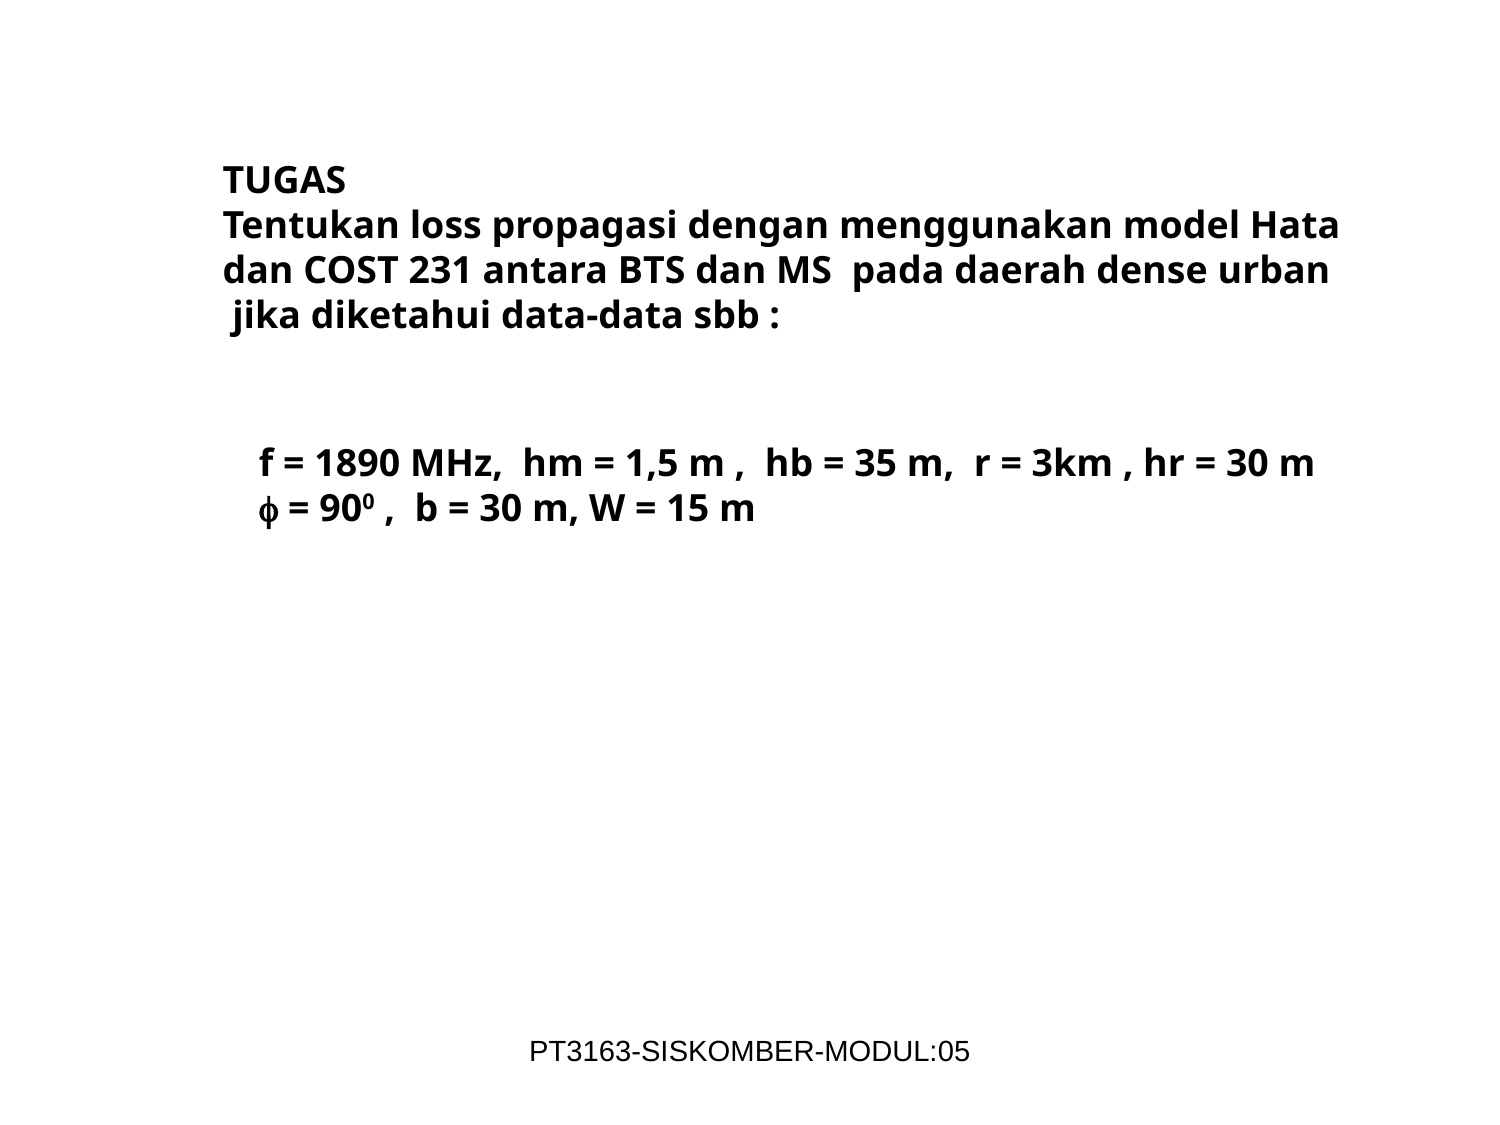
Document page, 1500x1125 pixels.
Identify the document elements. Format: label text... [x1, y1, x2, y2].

text_box TUGAS Tentukan loss propagasi dengan menggunakan model Hata dan COST 231 antara BTS dan MS pada daerah dense urban jika diketahui data-data sbb : [207, 148, 1367, 344]
text_box f = 1890 MHz, hm = 1,5 m , hb = 35 m, r = 3km , hr = 30 m  = 900 , b = 30 m, W = 15 m [244, 431, 1332, 536]
footer PT3163-SISKOMBER-MODUL:05 [512, 1024, 988, 1103]
